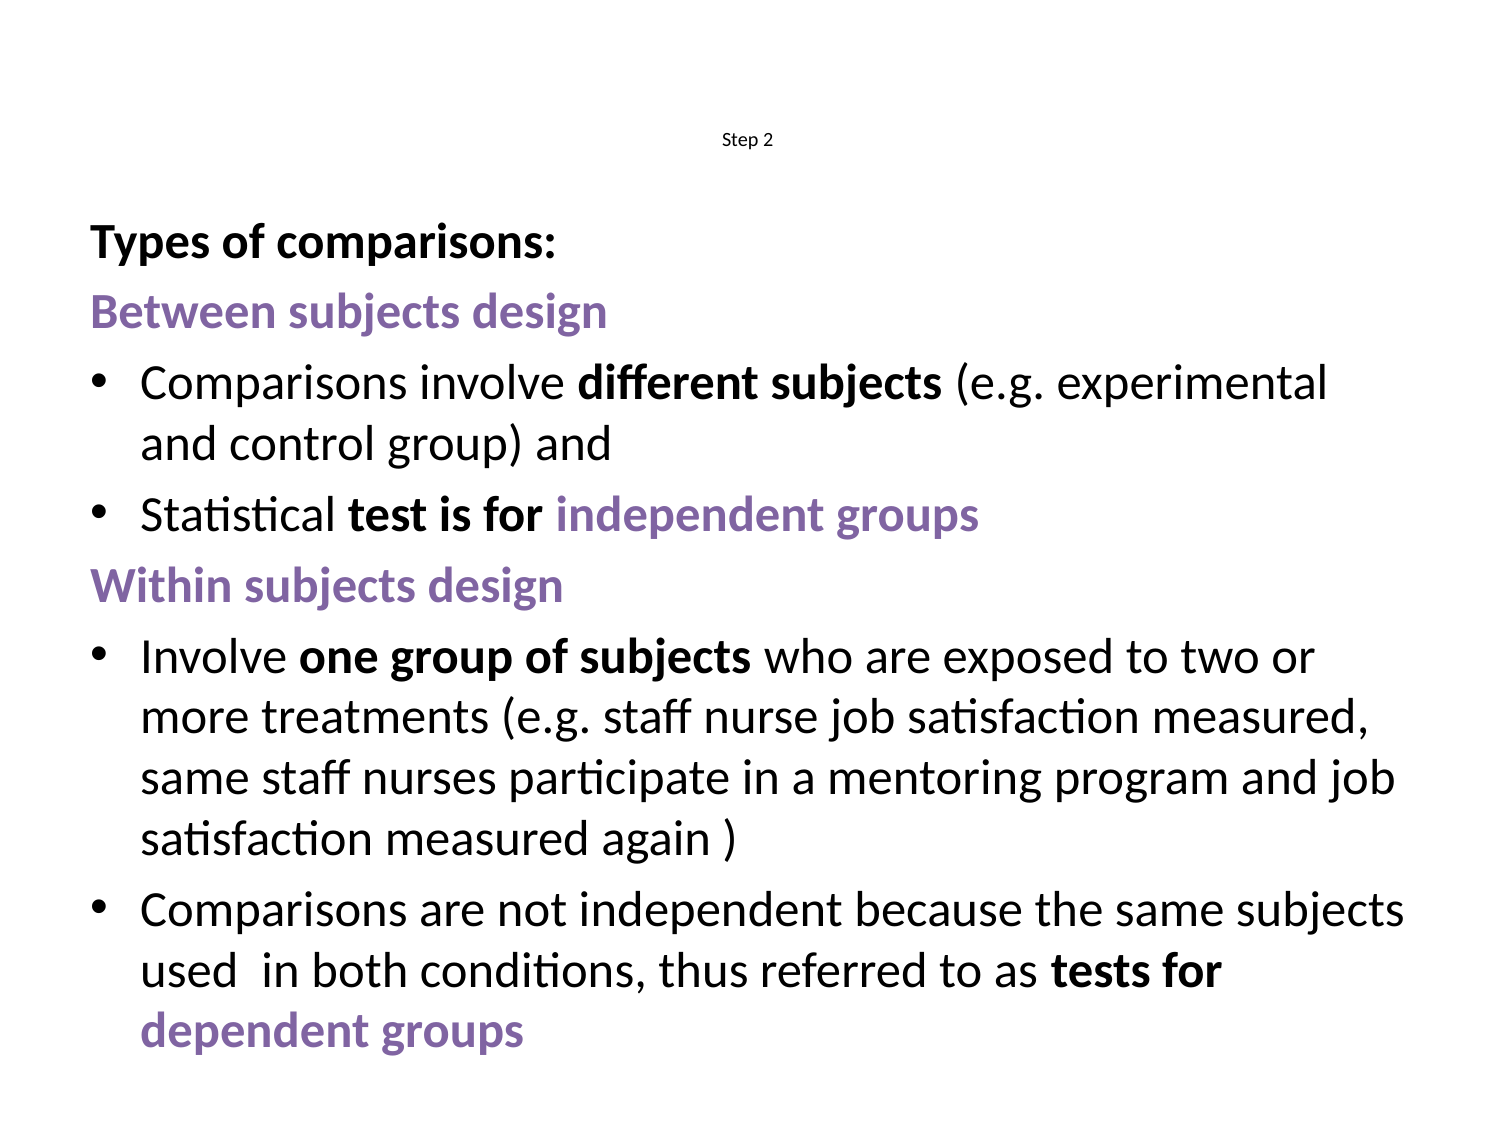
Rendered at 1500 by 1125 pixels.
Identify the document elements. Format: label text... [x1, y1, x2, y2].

list Types of comparisons: Between subjects design Comparisons involve different subjects (e.g. experimental and control group) and Statistical test is for independent groups Within subjects design Involve one group of subjects who are exposed to two or more treatments (e.g. staff nurse job satisfaction measured, same staff nurses participate in a mentoring program and job satisfaction measured again ) Comparisons are not independent because the same subjects used in both conditions, thus referred to as tests for dependent groups [75, 200, 1425, 1075]
title Step 2 [75, 45, 1425, 200]
